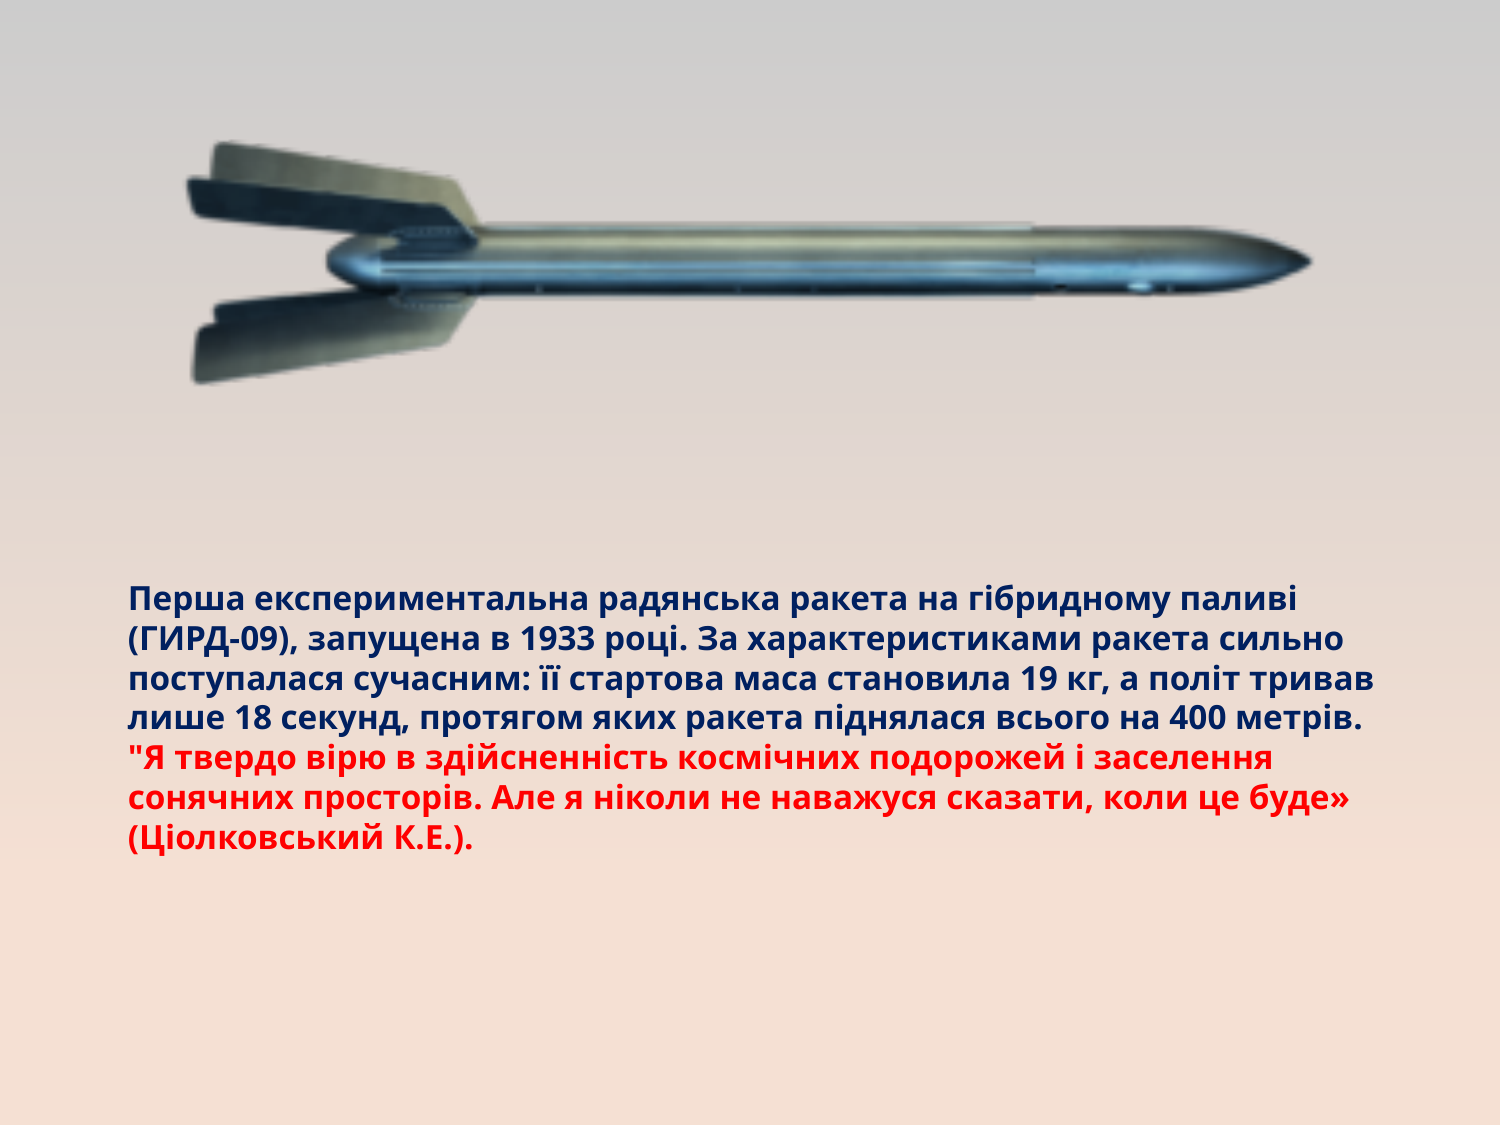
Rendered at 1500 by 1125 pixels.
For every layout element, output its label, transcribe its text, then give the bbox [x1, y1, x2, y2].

picture [169, 107, 1331, 418]
list Перша експериментальна радянська ракета на гібридному паливі (ГИРД-09), запущена в 1933 році. За характеристиками ракета сильно поступалася сучасним: її стартова маса становила 19 кг, а політ тривав лише 18 секунд, протягом яких ракета піднялася всього на 400 метрів. "Я твердо вірю в здійсненність космічних подорожей і заселення сонячних просторів. Але я ніколи не наважуся сказати, коли це буде» (Ціолковський К.Е.). [53, 456, 1400, 1017]
